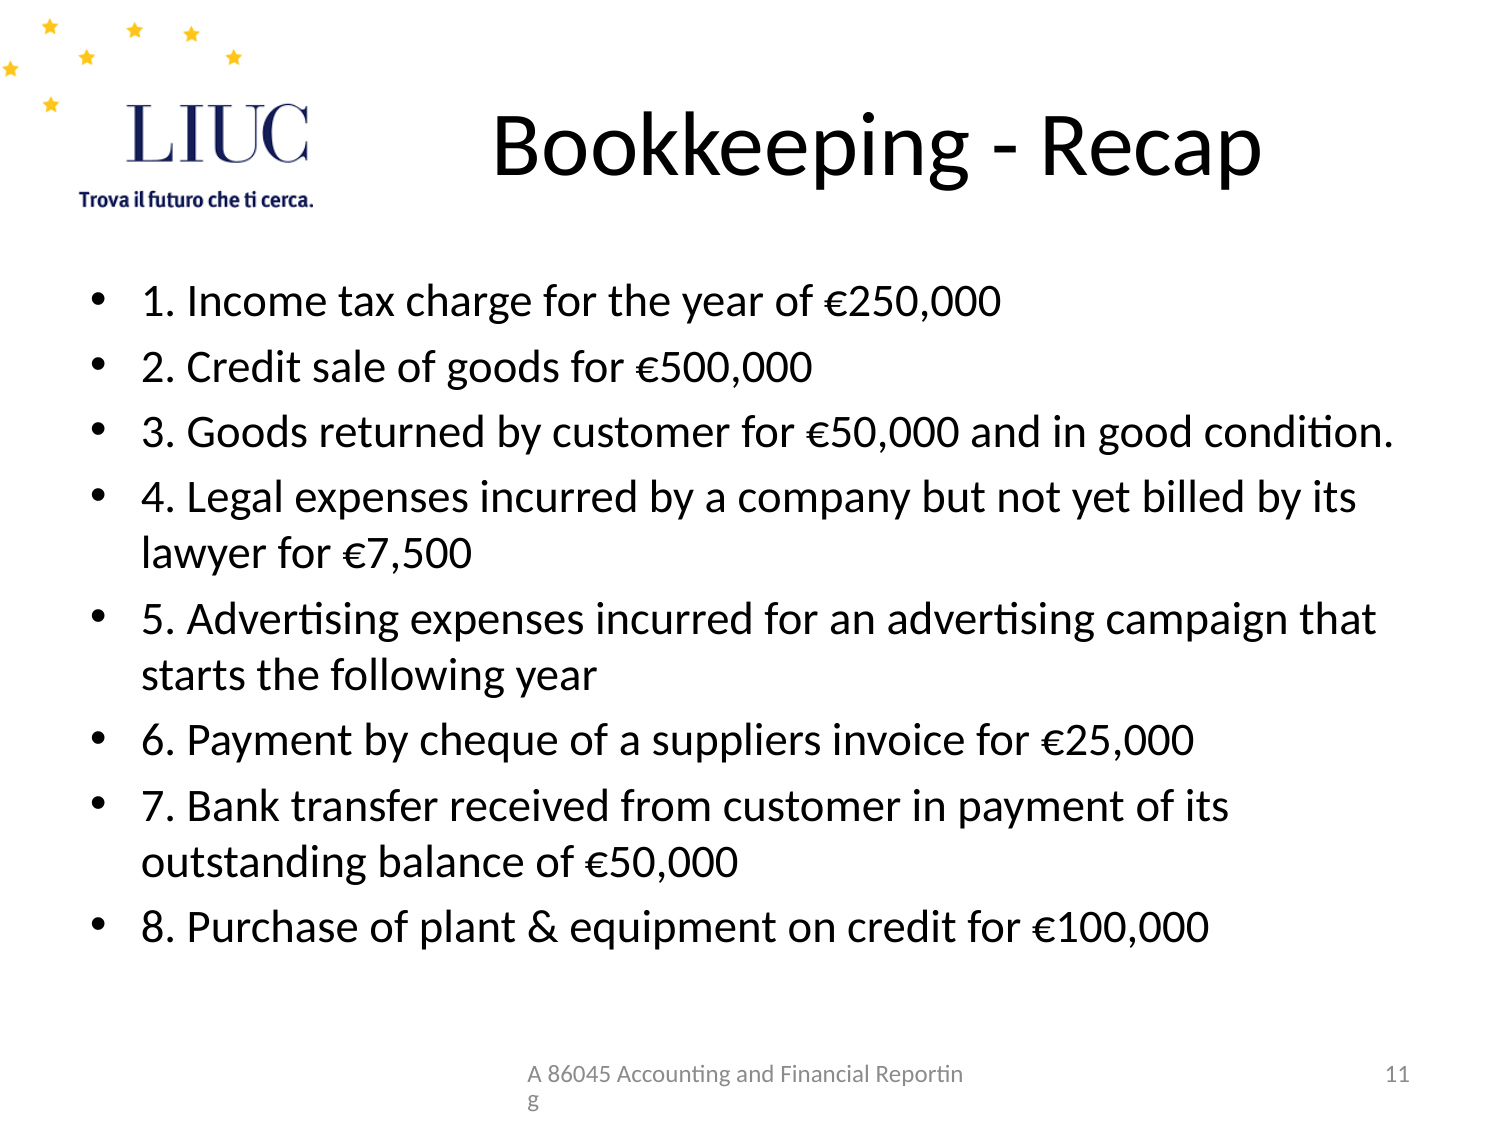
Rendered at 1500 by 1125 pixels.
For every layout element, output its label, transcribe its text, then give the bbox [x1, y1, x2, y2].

footer A 86045 Accounting and Financial Reporting [512, 1042, 988, 1103]
slide_number 11 [1074, 1042, 1425, 1103]
title Bookkeeping - Recap [331, 45, 1425, 233]
picture [2, 1, 313, 208]
list 1. Income tax charge for the year of €250,000 2. Credit sale of goods for €500,000 3. Goods returned by customer for €50,000 and in good condition. 4. Legal expenses incurred by a company but not yet billed by its lawyer for €7,500 5. Advertising expenses incurred for an advertising campaign that starts the following year 6. Payment by cheque of a suppliers invoice for €25,000 7. Bank transfer received from customer in payment of its outstanding balance of €50,000 8. Purchase of plant & equipment on credit for €100,000 [75, 262, 1425, 1005]
